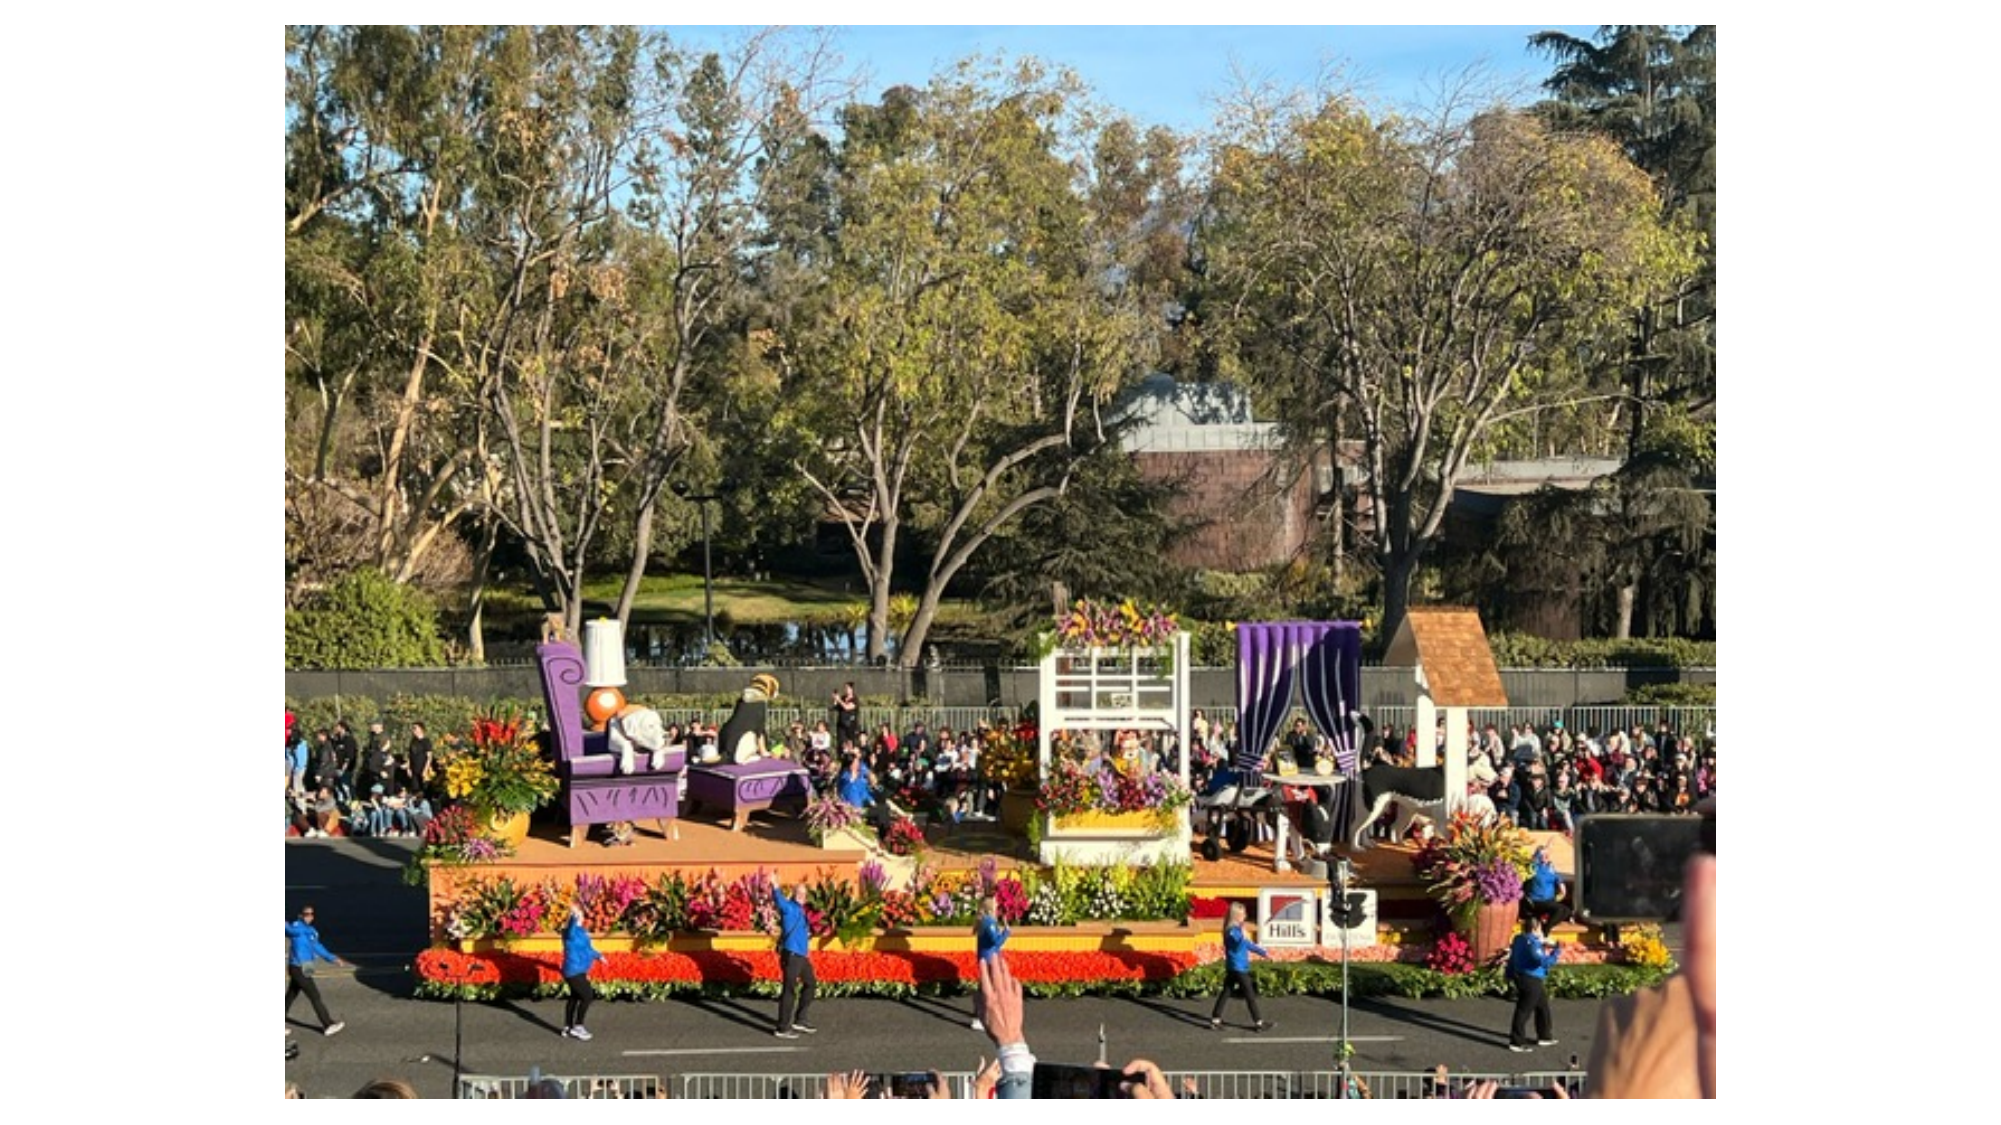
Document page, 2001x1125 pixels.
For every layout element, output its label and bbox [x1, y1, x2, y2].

picture [284, 25, 1716, 1099]
